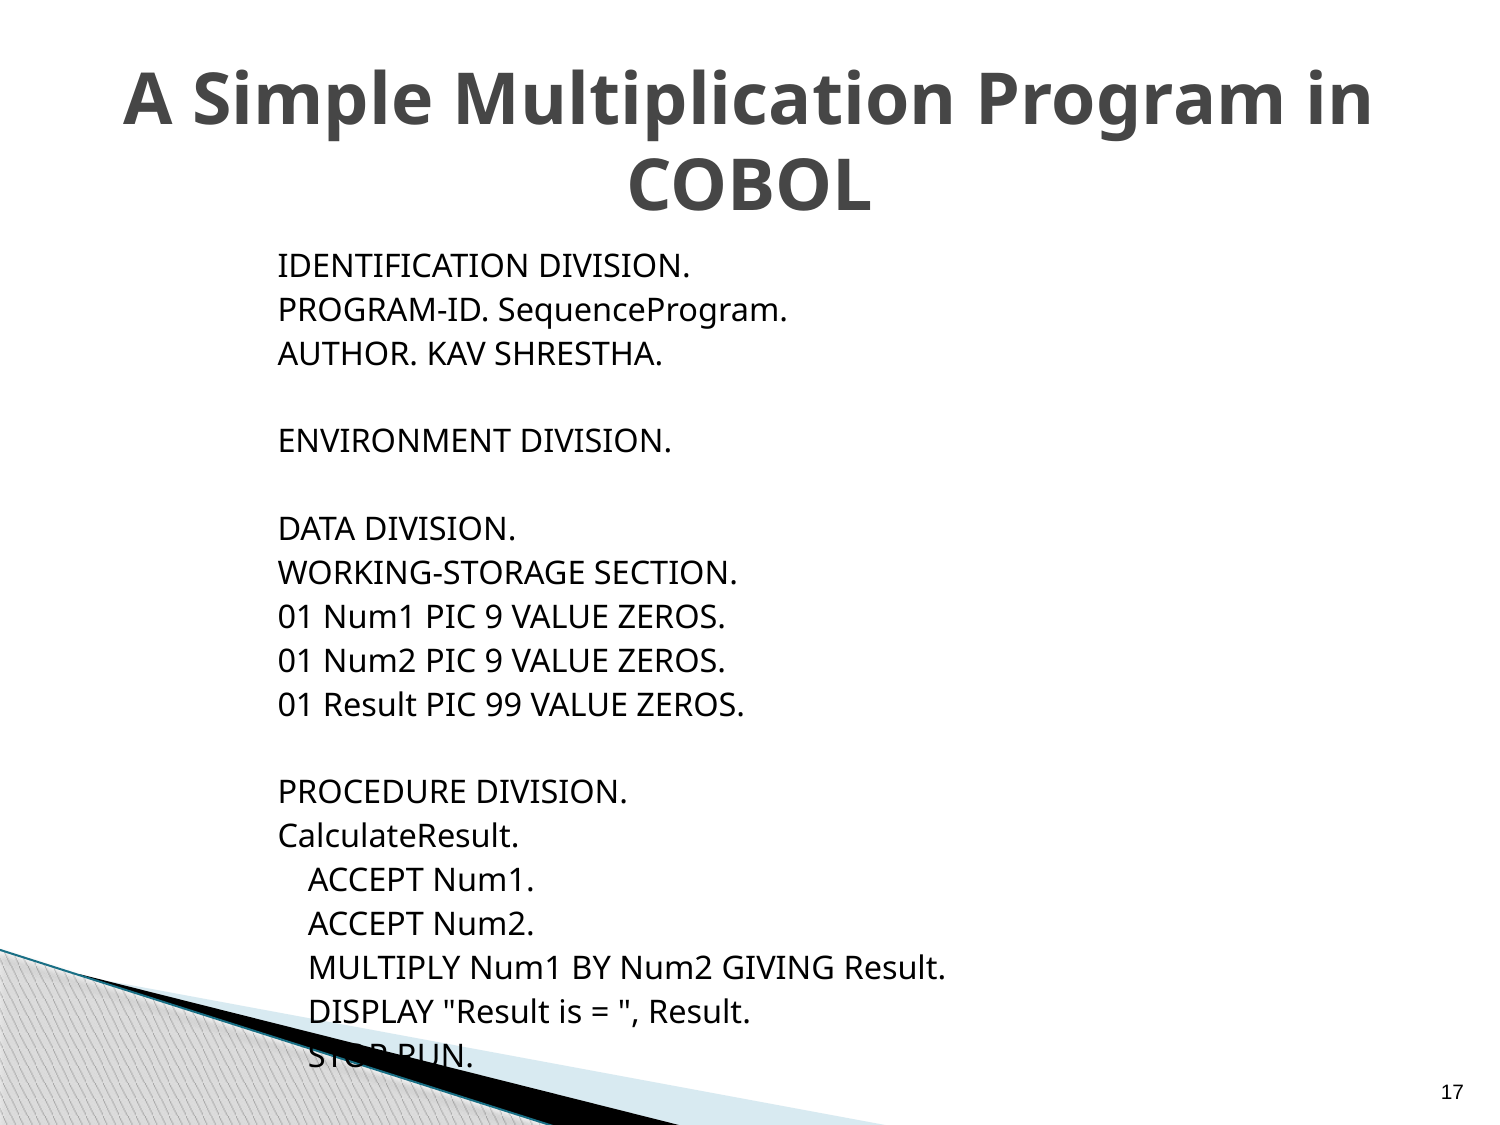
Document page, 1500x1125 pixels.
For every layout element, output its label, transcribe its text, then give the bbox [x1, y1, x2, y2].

list IDENTIFICATION DIVISION. PROGRAM-ID. SequenceProgram. AUTHOR. KAV SHRESTHA. ENVIRONMENT DIVISION. DATA DIVISION. WORKING-STORAGE SECTION. 01 Num1 PIC 9 VALUE ZEROS. 01 Num2 PIC 9 VALUE ZEROS. 01 Result PIC 99 VALUE ZEROS. PROCEDURE DIVISION. CalculateResult. ACCEPT Num1. ACCEPT Num2. MULTIPLY Num1 BY Num2 GIVING Result. DISPLAY "Result is = ", Result. STOP RUN. [237, 237, 1375, 1088]
title A Simple Multiplication Program in COBOL [75, 45, 1425, 233]
slide_number 17 [1418, 1051, 1479, 1112]
